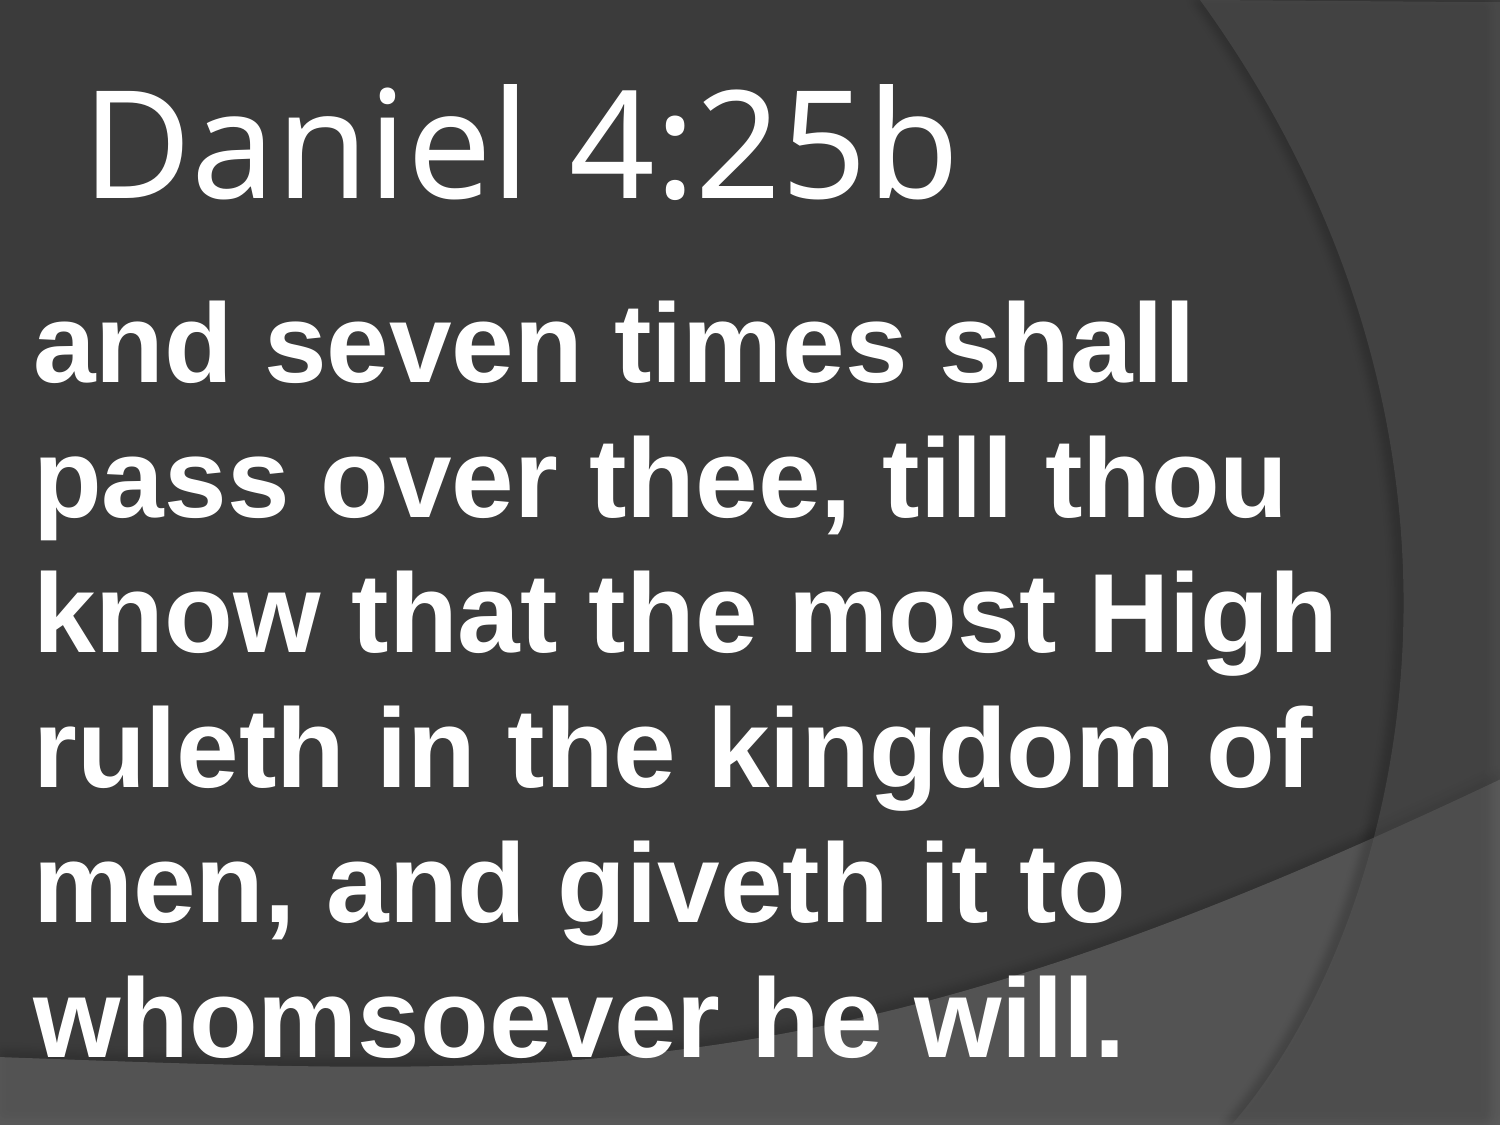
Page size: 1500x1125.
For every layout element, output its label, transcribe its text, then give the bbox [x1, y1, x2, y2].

title Daniel 4:25b [75, 45, 1300, 233]
list and seven times shall pass over thee, till thou know that the most High ruleth in the kingdom of men, and giveth it to whomsoever he will. [12, 262, 1488, 1113]
